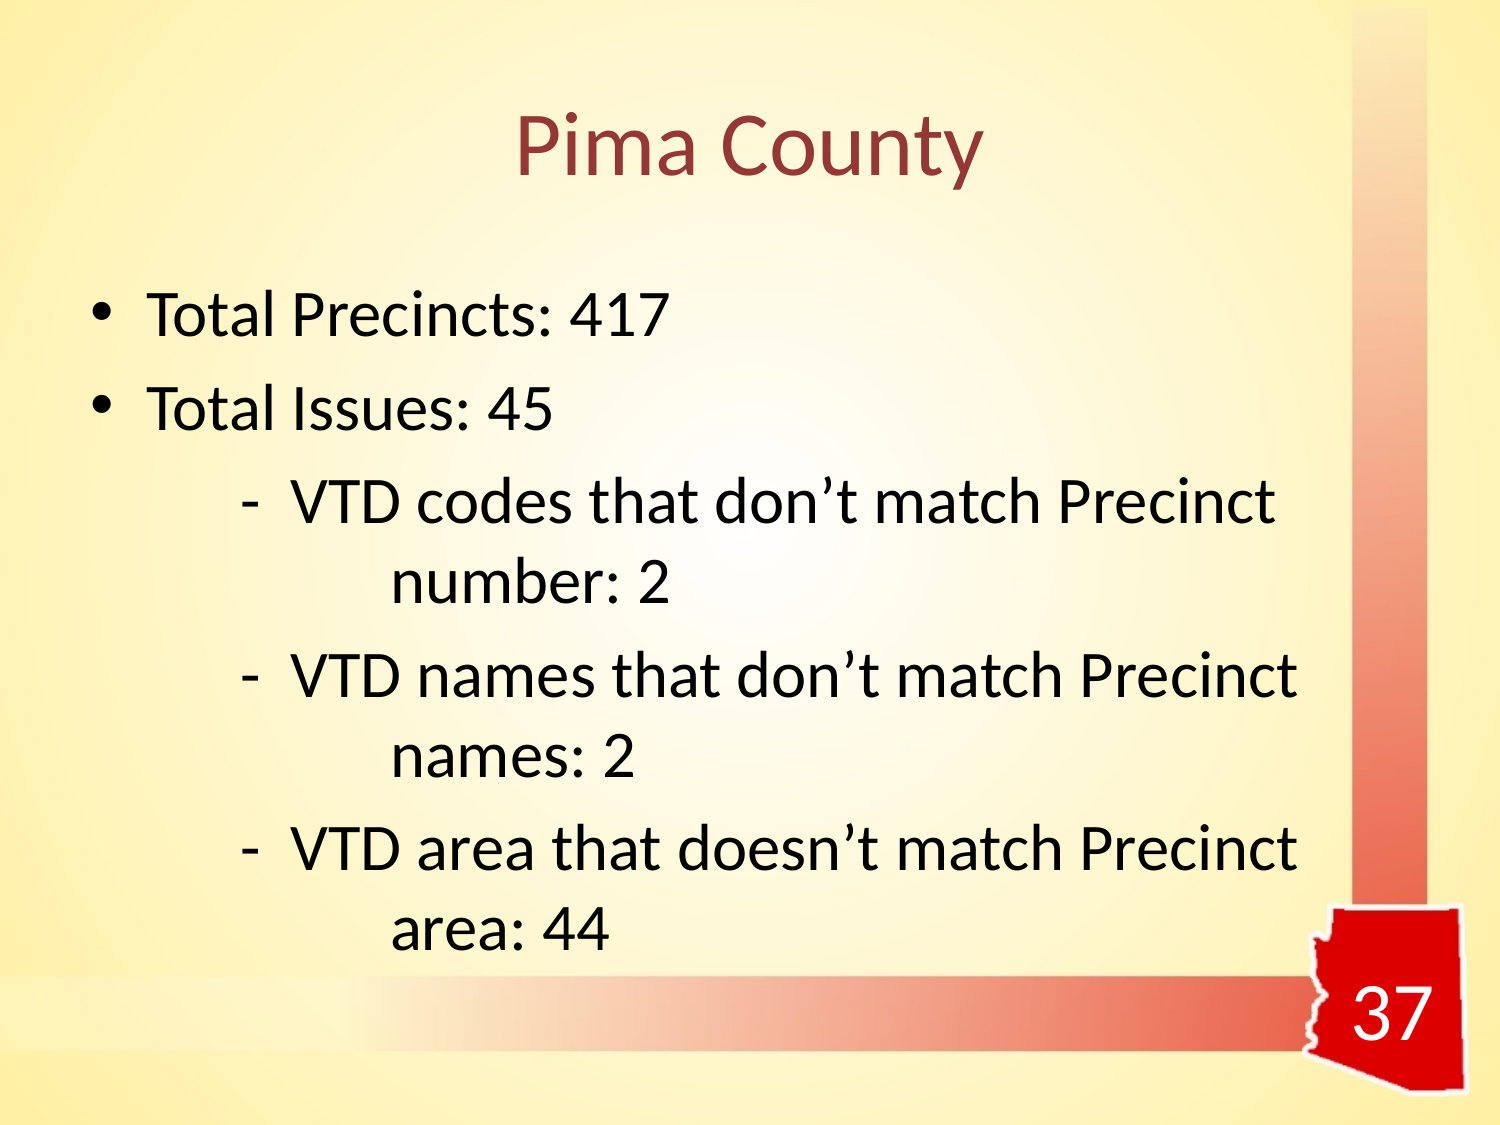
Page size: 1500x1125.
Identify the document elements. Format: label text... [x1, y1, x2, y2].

list Total Precincts: 417 Total Issues: 45 - VTD codes that don’t match Precinct number: 2 - VTD names that don’t match Precinct names: 2 - VTD area that doesn’t match Precinct area: 44 [75, 262, 1350, 975]
slide_number 37 [1074, 912, 1450, 1103]
title Pima County [75, 45, 1425, 233]
picture [0, 0, 1500, 1125]
